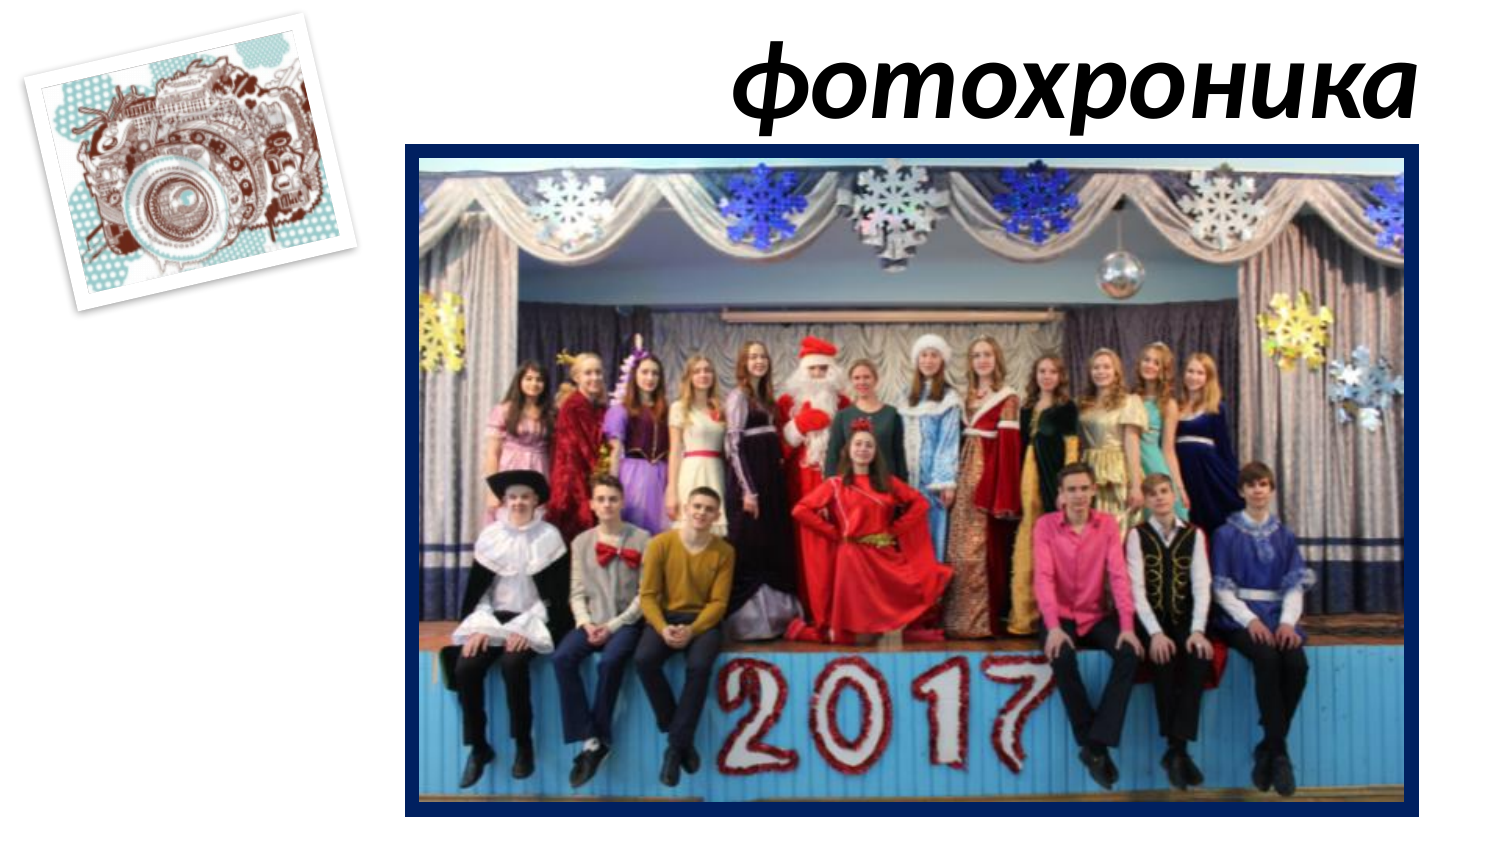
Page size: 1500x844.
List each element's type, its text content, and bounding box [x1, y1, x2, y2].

picture [418, 157, 1405, 803]
title фотохроника [690, 3, 1459, 145]
picture [42, 31, 339, 293]
